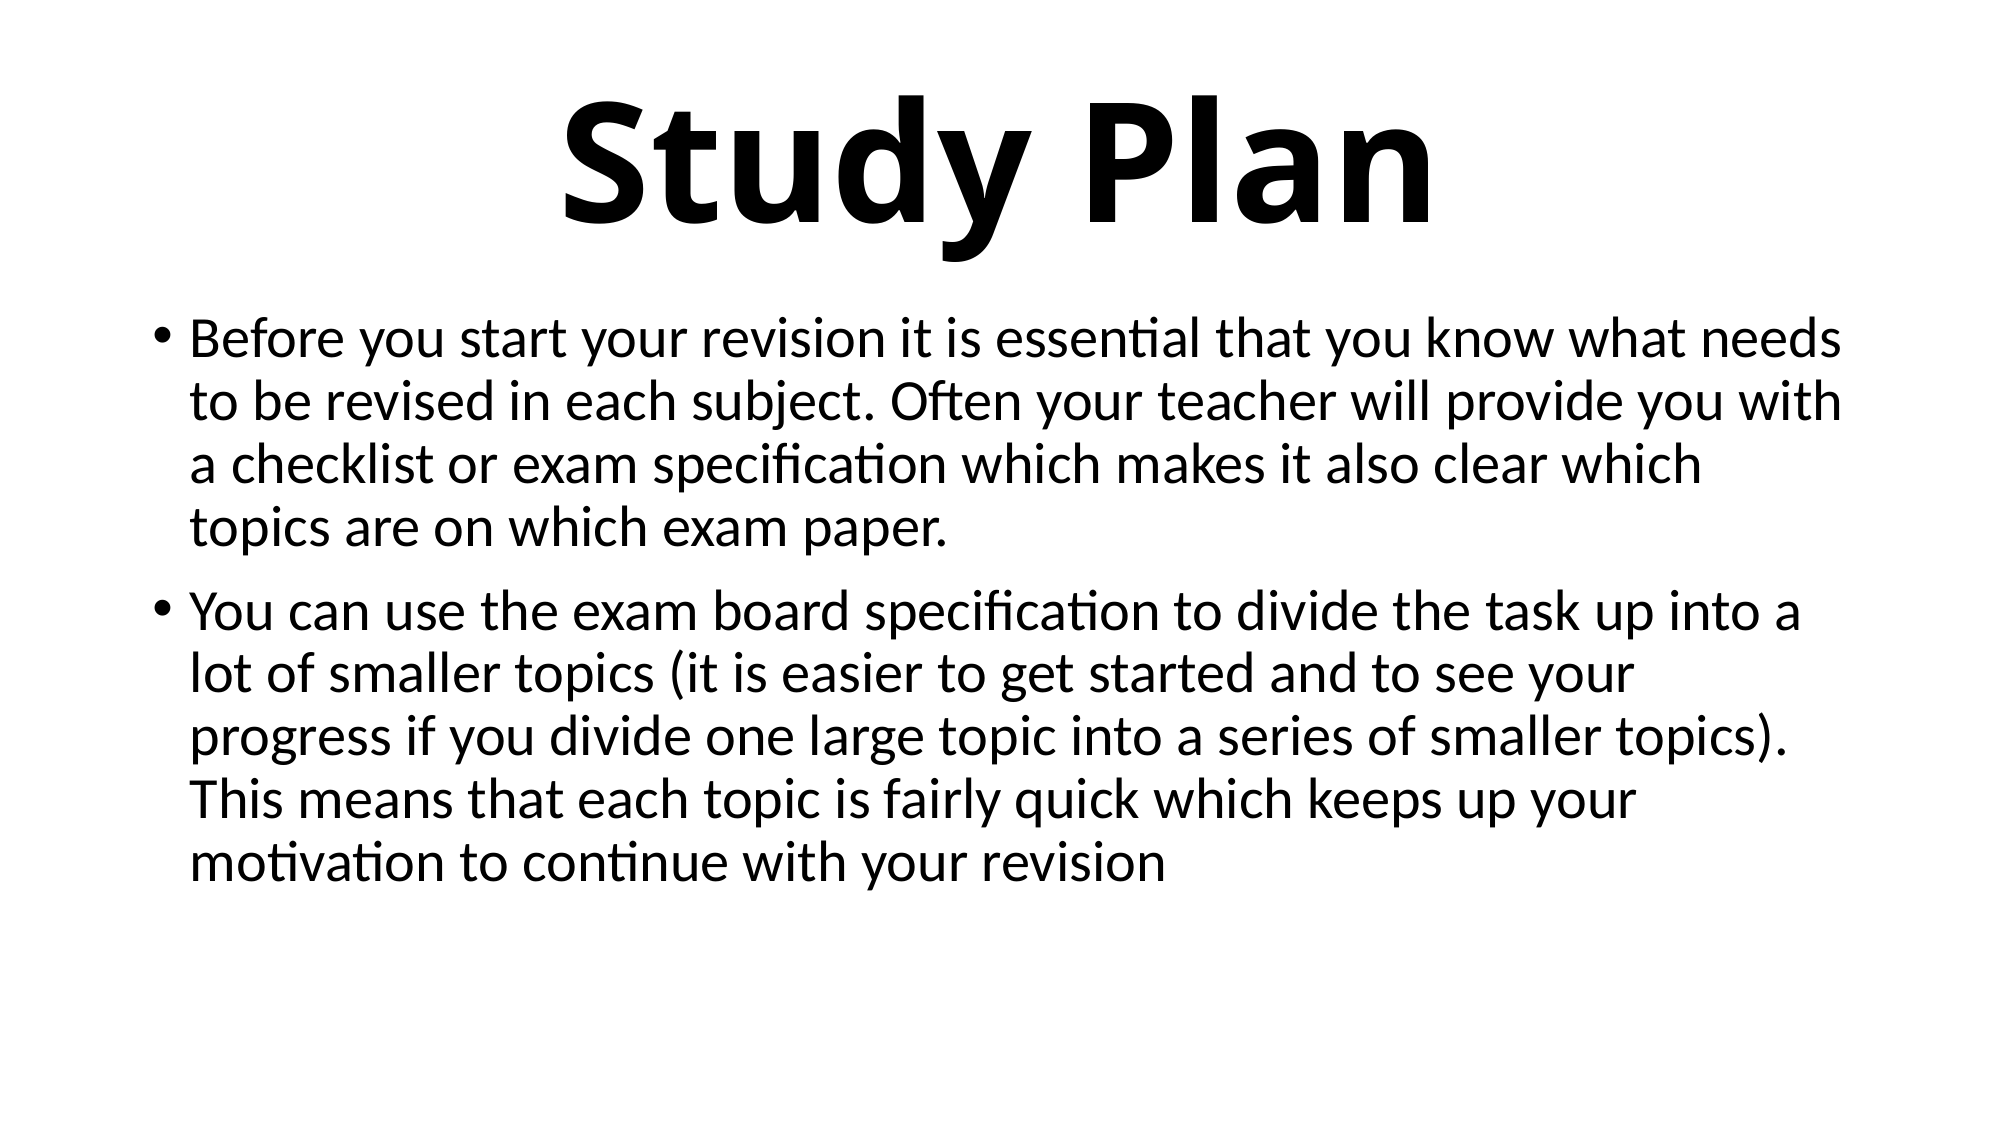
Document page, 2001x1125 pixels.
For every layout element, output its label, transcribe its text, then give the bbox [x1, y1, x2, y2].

title Study Plan [137, 59, 1863, 278]
list Before you start your revision it is essential that you know what needs to be revised in each subject. Often your teacher will provide you with a checklist or exam specification which makes it also clear which topics are on which exam paper. You can use the exam board specification to divide the task up into a lot of smaller topics (it is easier to get started and to see your progress if you divide one large topic into a series of smaller topics). This means that each topic is fairly quick which keeps up your motivation to continue with your revision [137, 299, 1863, 1014]
